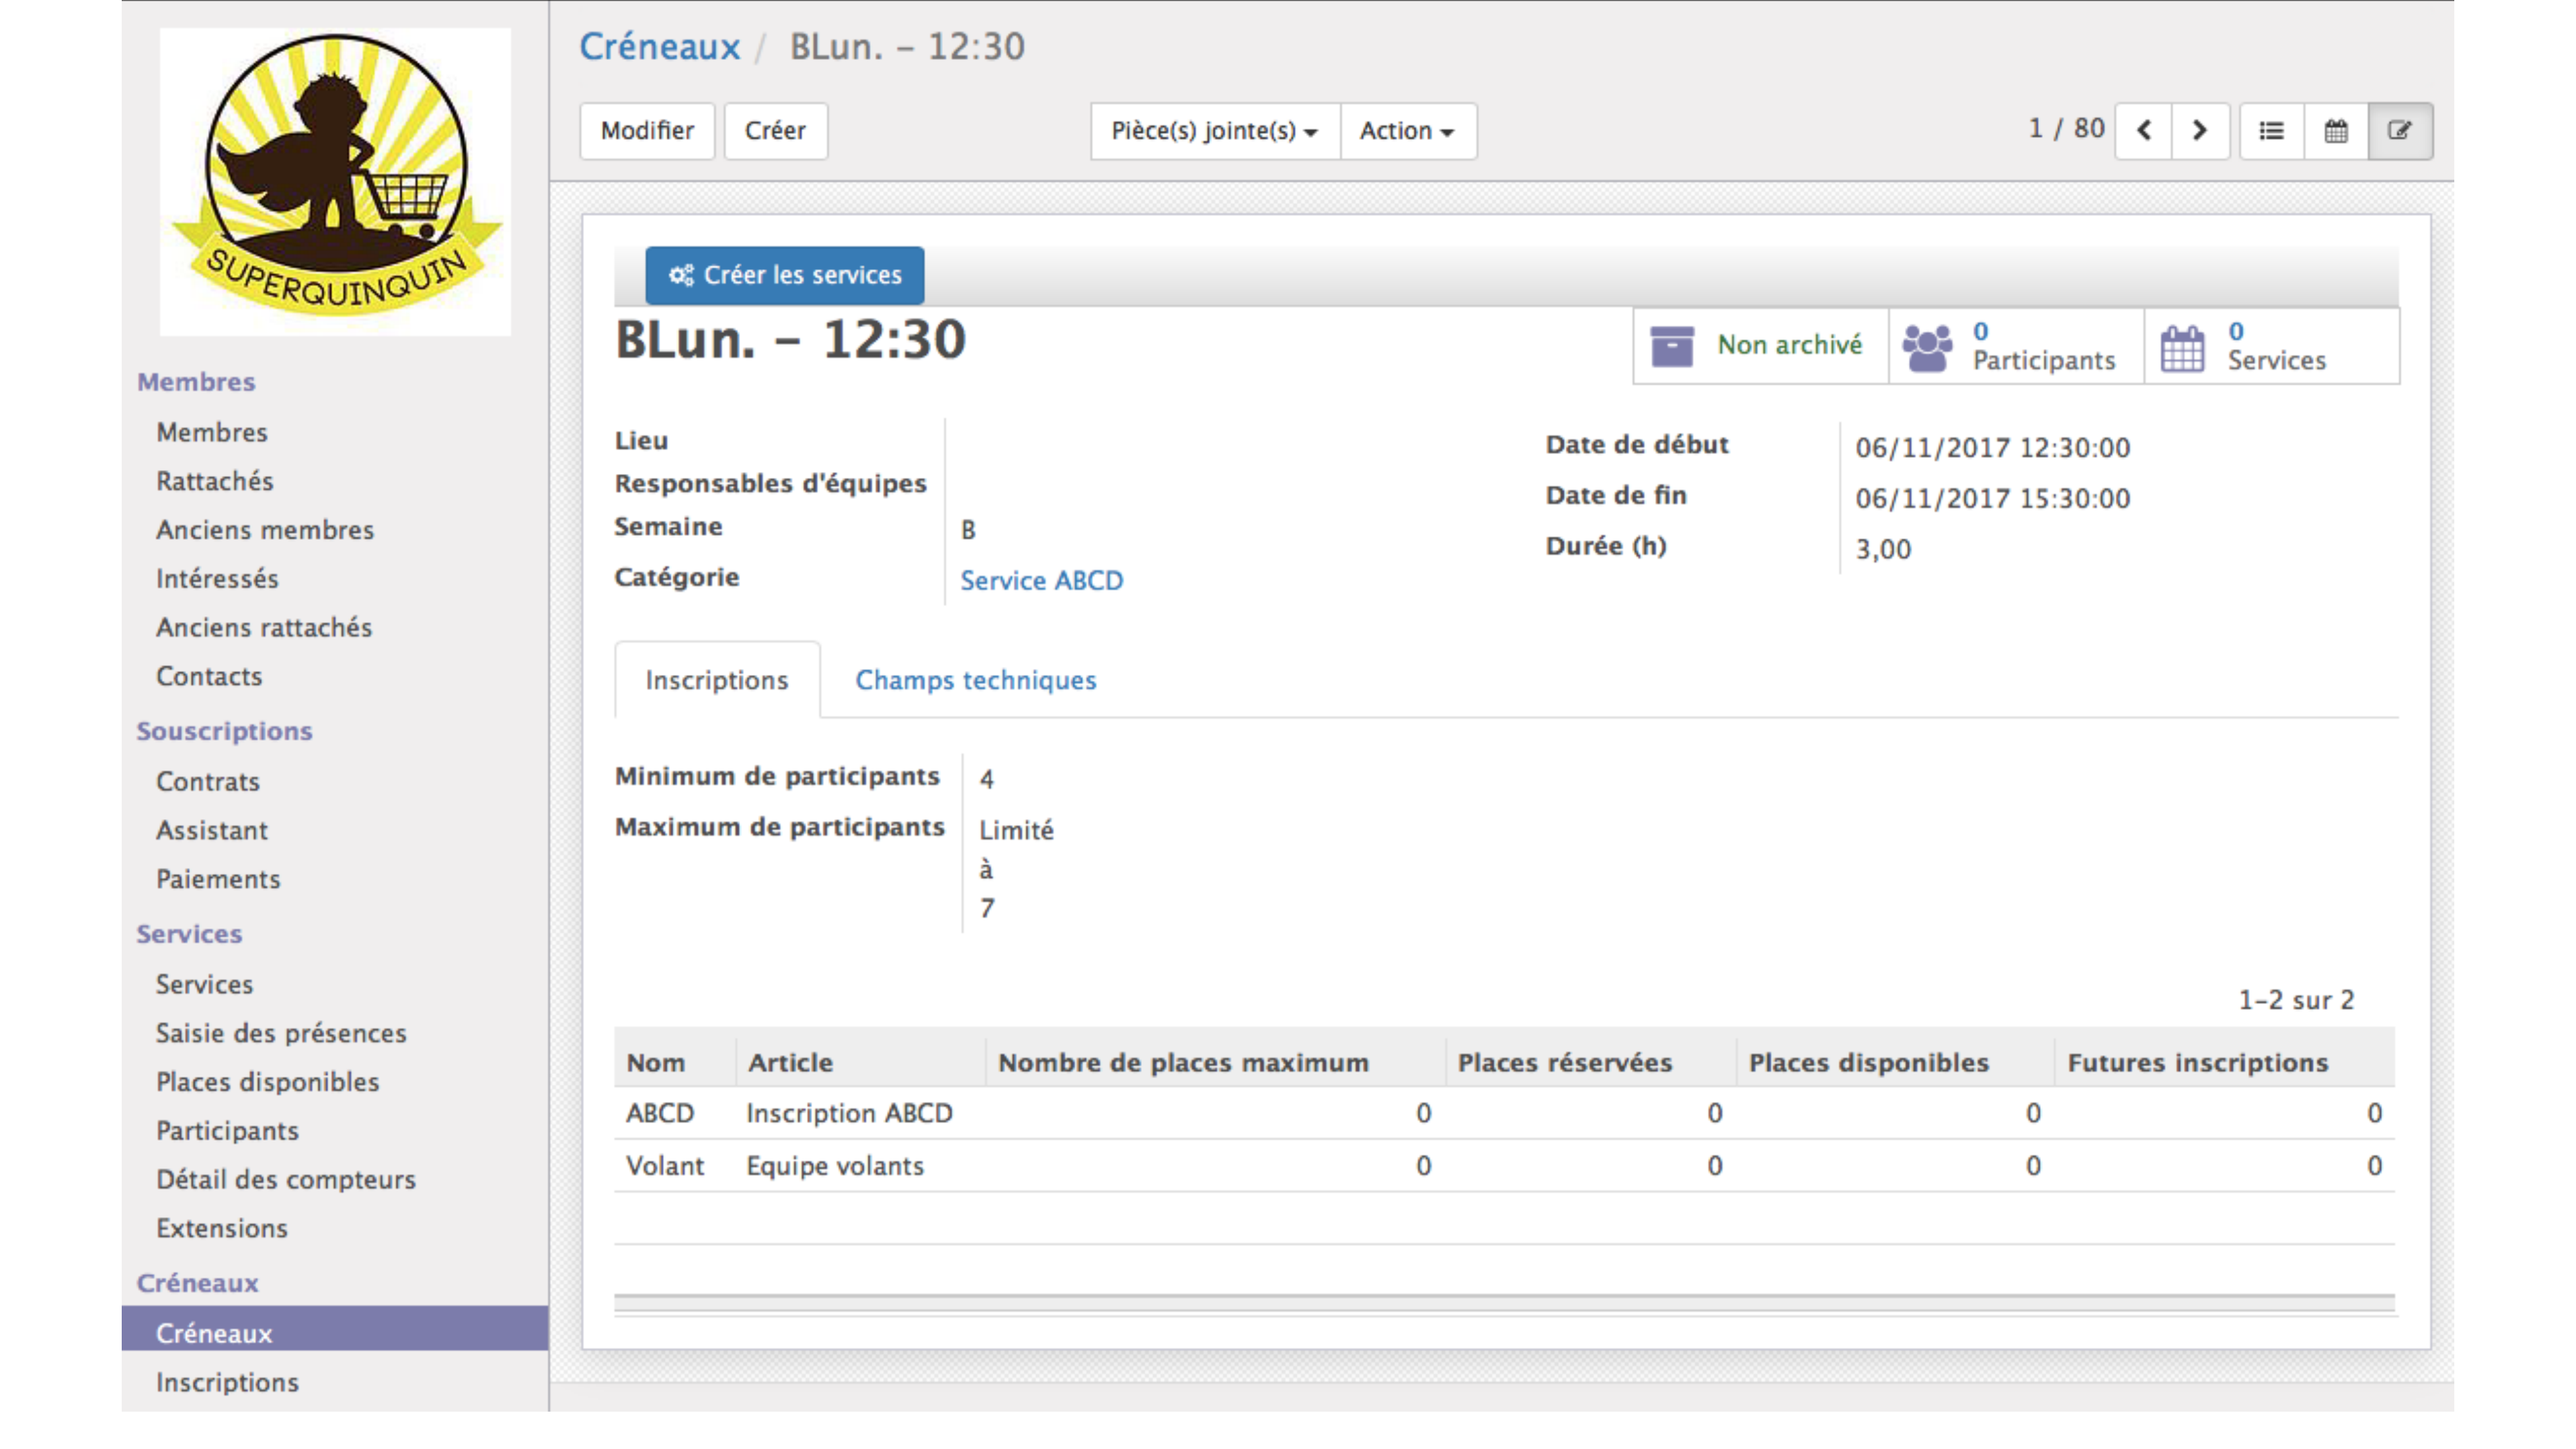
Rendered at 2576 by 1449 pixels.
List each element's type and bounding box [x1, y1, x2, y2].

picture [122, 0, 2454, 1412]
